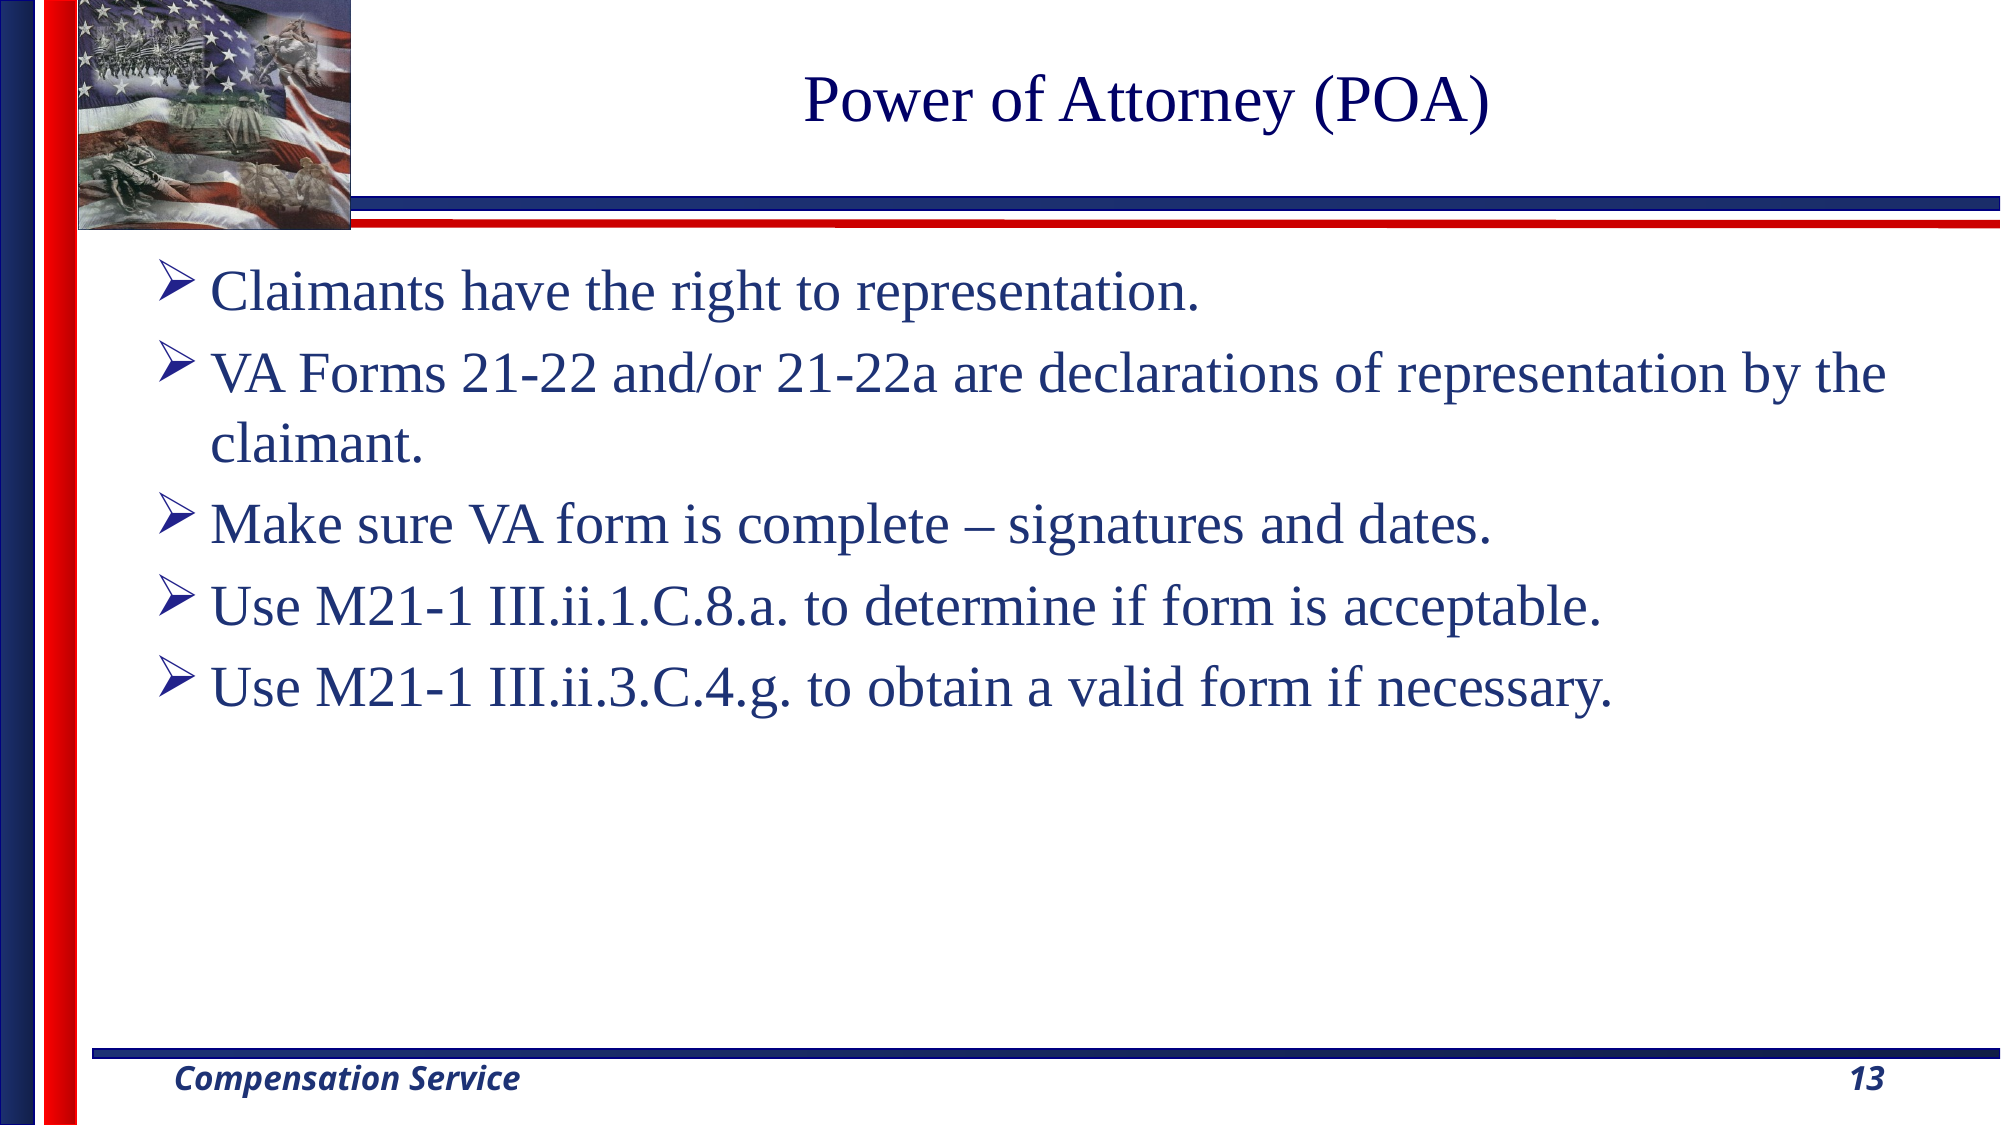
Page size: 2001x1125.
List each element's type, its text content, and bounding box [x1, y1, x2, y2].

list Claimants have the right to representation. VA Forms 21-22 and/or 21-22a are declarations of representation by the claimant. Make sure VA form is complete – signatures and dates. Use M21-1 III.ii.1.C.8.a. to determine if form is acceptable. Use M21-1 III.ii.3.C.4.g. to obtain a valid form if necessary. [138, 245, 1935, 875]
title Power of Attorney (POA) [350, 0, 1946, 190]
slide_number 13 [1733, 1042, 2000, 1118]
picture [78, 0, 351, 230]
